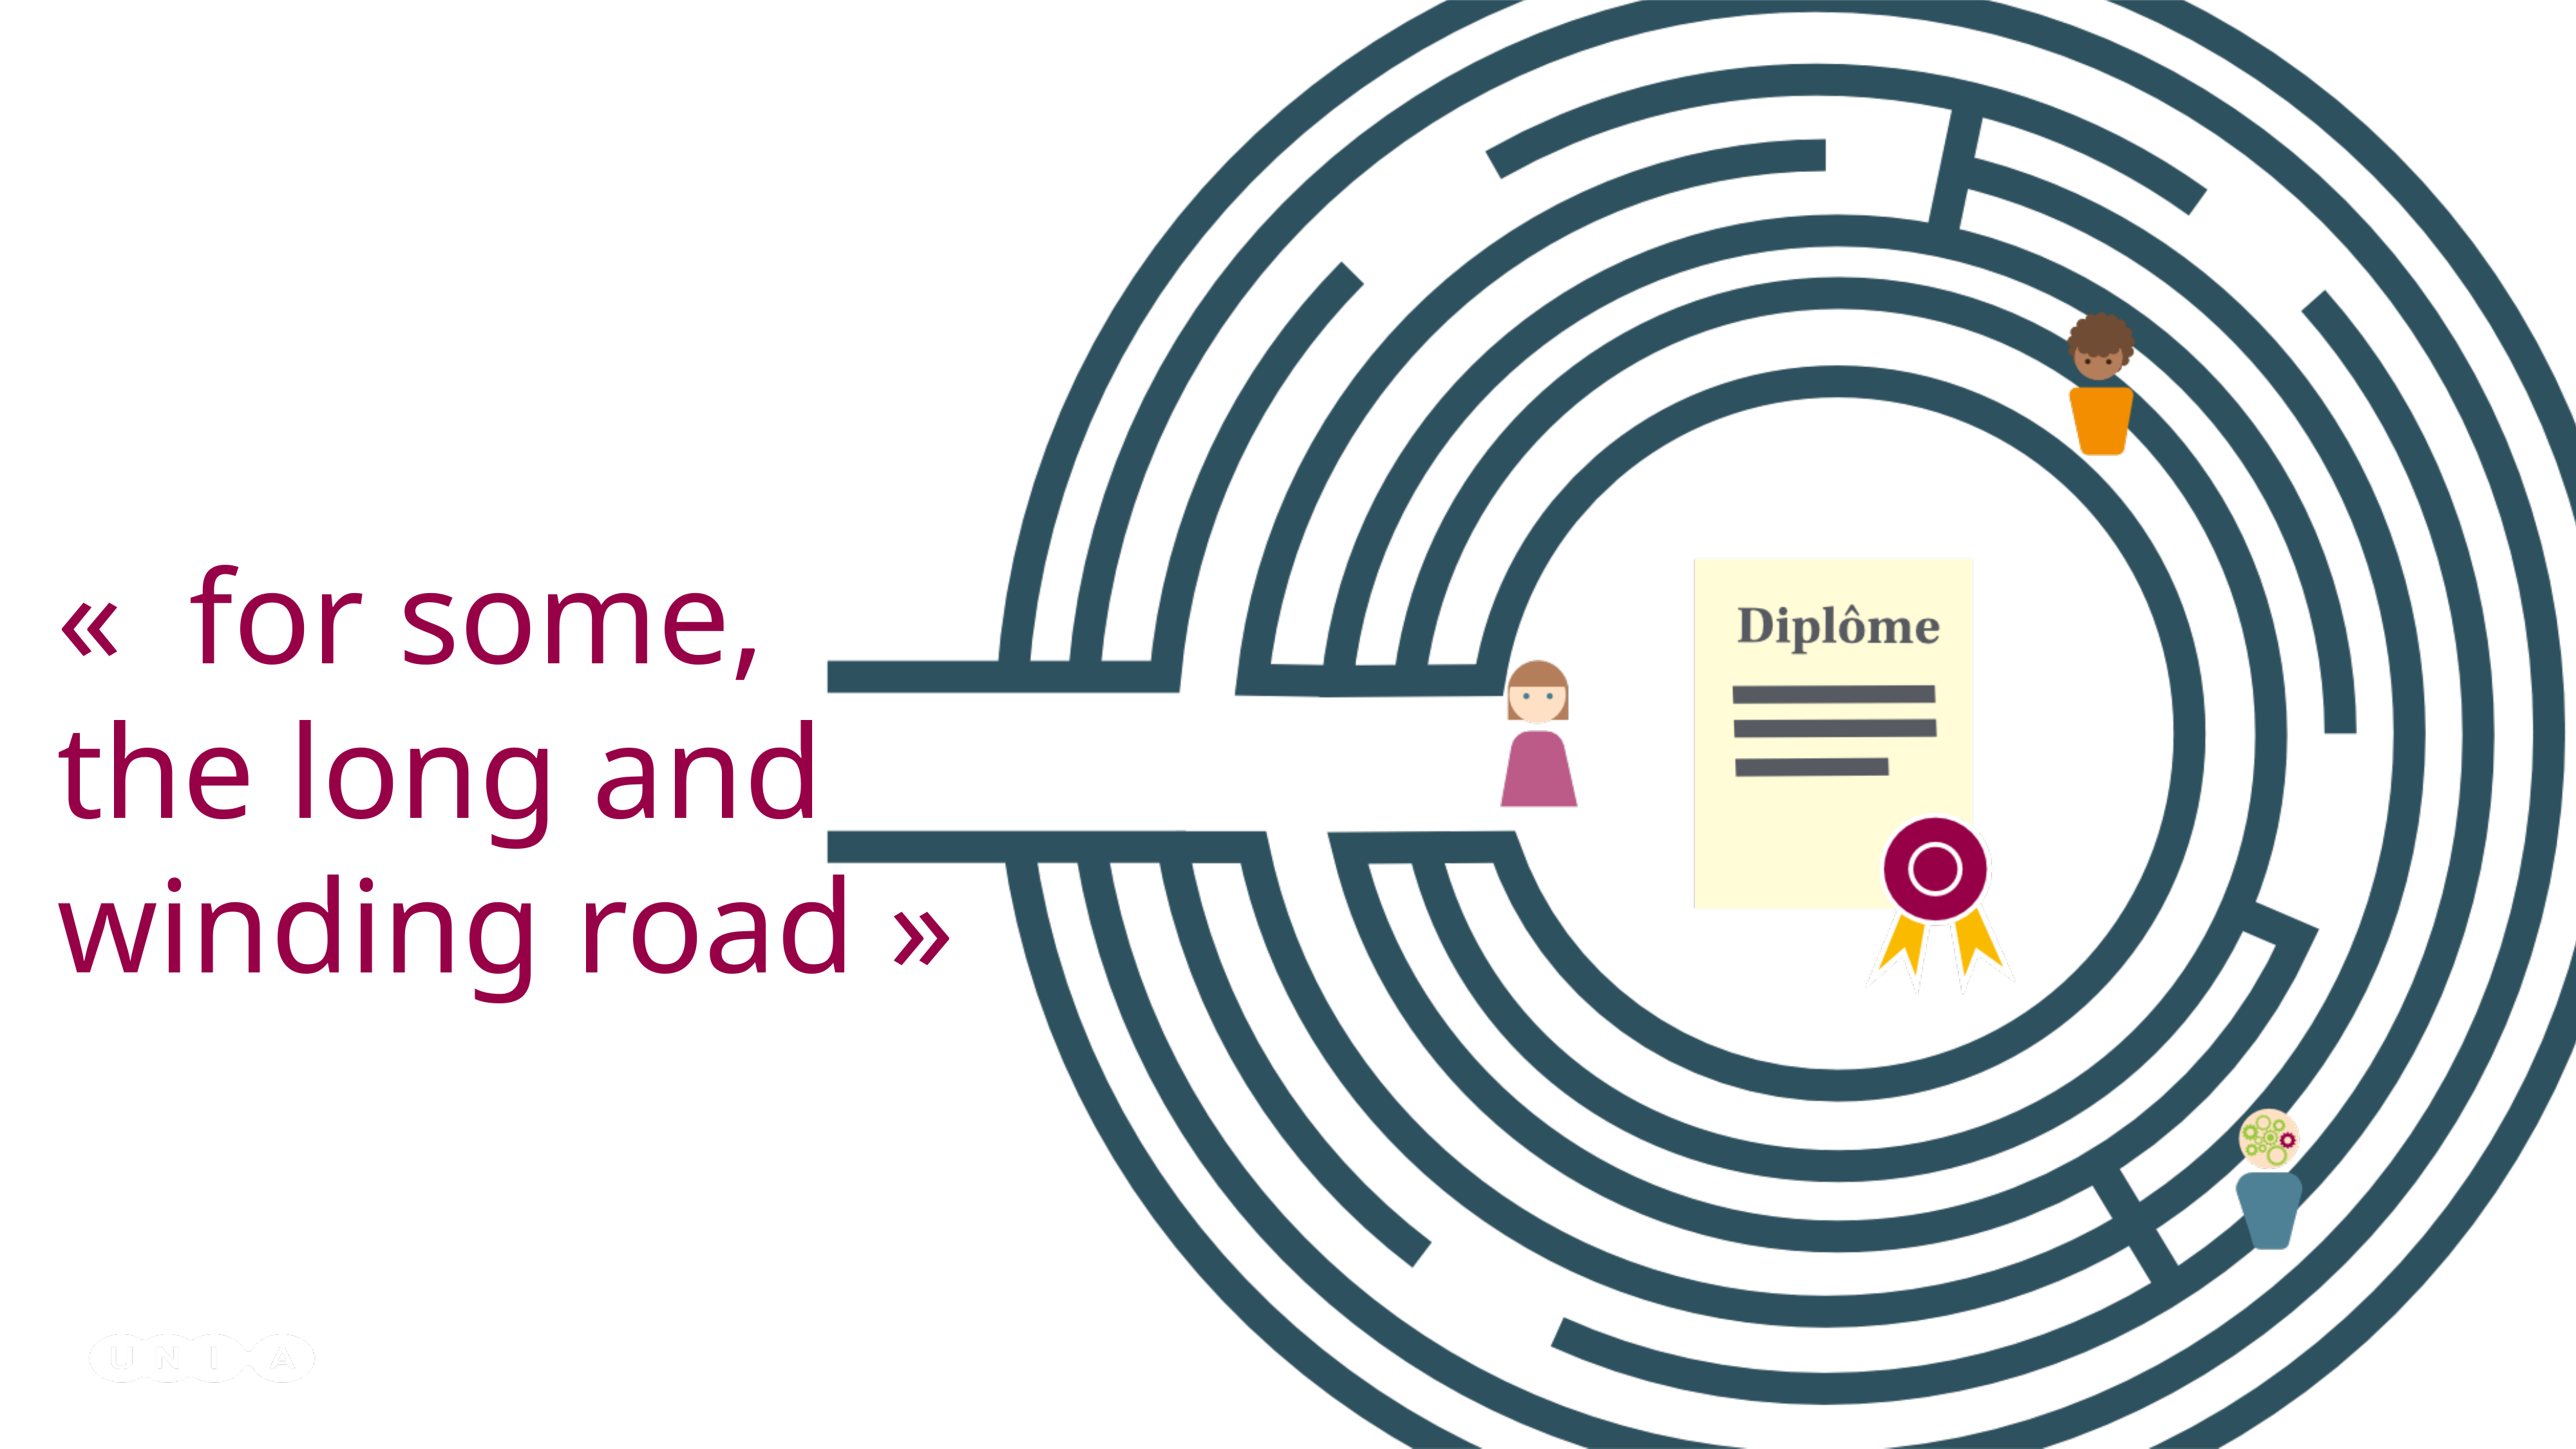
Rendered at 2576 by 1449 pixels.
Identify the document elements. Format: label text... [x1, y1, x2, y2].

text_box « for some, the long and winding road » [52, 529, 595, 1004]
picture [86, 1331, 317, 1386]
picture [595, 0, 2576, 1449]
